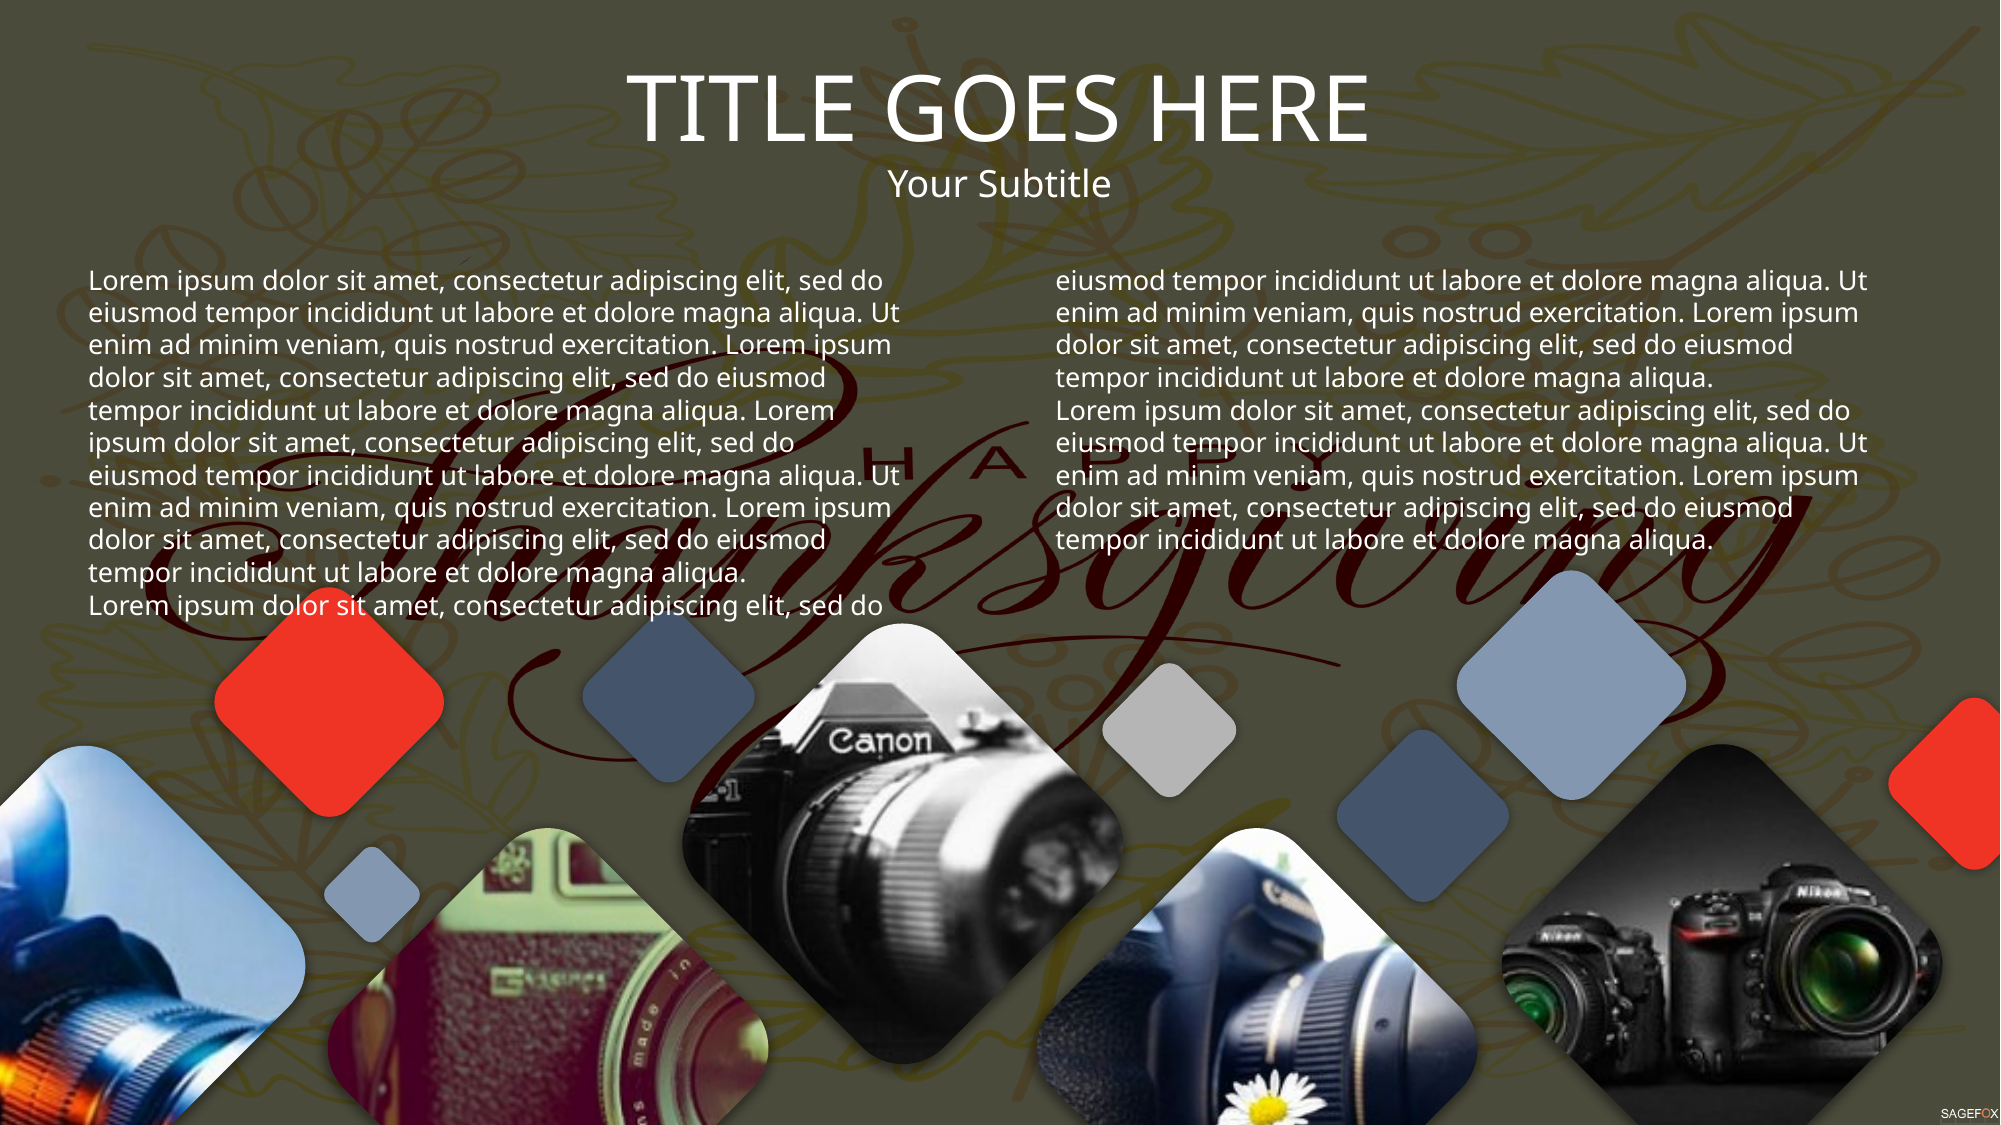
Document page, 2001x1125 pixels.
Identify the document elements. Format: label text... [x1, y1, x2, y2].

text_box [1455, 643, 1688, 801]
text_box [1035, 827, 1479, 1125]
picture [0, 0, 2001, 1125]
text_box TITLE GOES HERE Your Subtitle [548, 42, 1452, 212]
text_box [1101, 662, 1238, 799]
text_box [1335, 728, 1510, 903]
text_box [0, 744, 307, 1125]
text_box Lorem ipsum dolor sit amet, consectetur adipiscing elit, sed do eiusmod tempor incididunt ut labore et dolore magna aliqua. Ut enim ad minim veniam, quis nostrud exercitation. Lorem ipsum dolor sit amet, consectetur adipiscing elit, sed do eiusmod tempor incididunt ut labore et dolore magna aliqua. Lorem ipsum dolor sit amet, consectetur adipiscing elit, sed do eiusmod tempor incididunt ut labore et dolore magna aliqua. Ut enim ad minim veniam, quis nostrud exercitation. Lorem ipsum dolor sit amet, consectetur adipiscing elit, sed do eiusmod tempor incididunt ut labore et dolore magna aliqua. Lorem ipsum dolor sit amet, consectetur adipiscing elit, sed do eiusmod tempor incididunt ut labore et dolore magna aliqua. Ut enim ad minim veniam, quis nostrud exercitation. Lorem ipsum dolor sit amet, consectetur adipiscing elit, sed do eiusmod tempor incididunt ut labore et dolore magna aliqua. Lorem ipsum dolor sit amet, consectetur adipiscing elit, sed do eiusmod tempor incididunt ut labore et dolore magna aliqua. Ut enim ad minim veniam, quis nostrud exercitation. Lorem ipsum dolor sit amet, consectetur adipiscing elit, sed do eiusmod tempor incididunt ut labore et dolore magna aliqua. [73, 255, 1888, 643]
text_box [581, 643, 756, 784]
text_box [1500, 743, 1944, 1125]
text_box [1887, 696, 2000, 871]
text_box [323, 845, 421, 944]
text_box [326, 827, 770, 1125]
text_box [681, 643, 1125, 1066]
text_box [213, 643, 445, 818]
